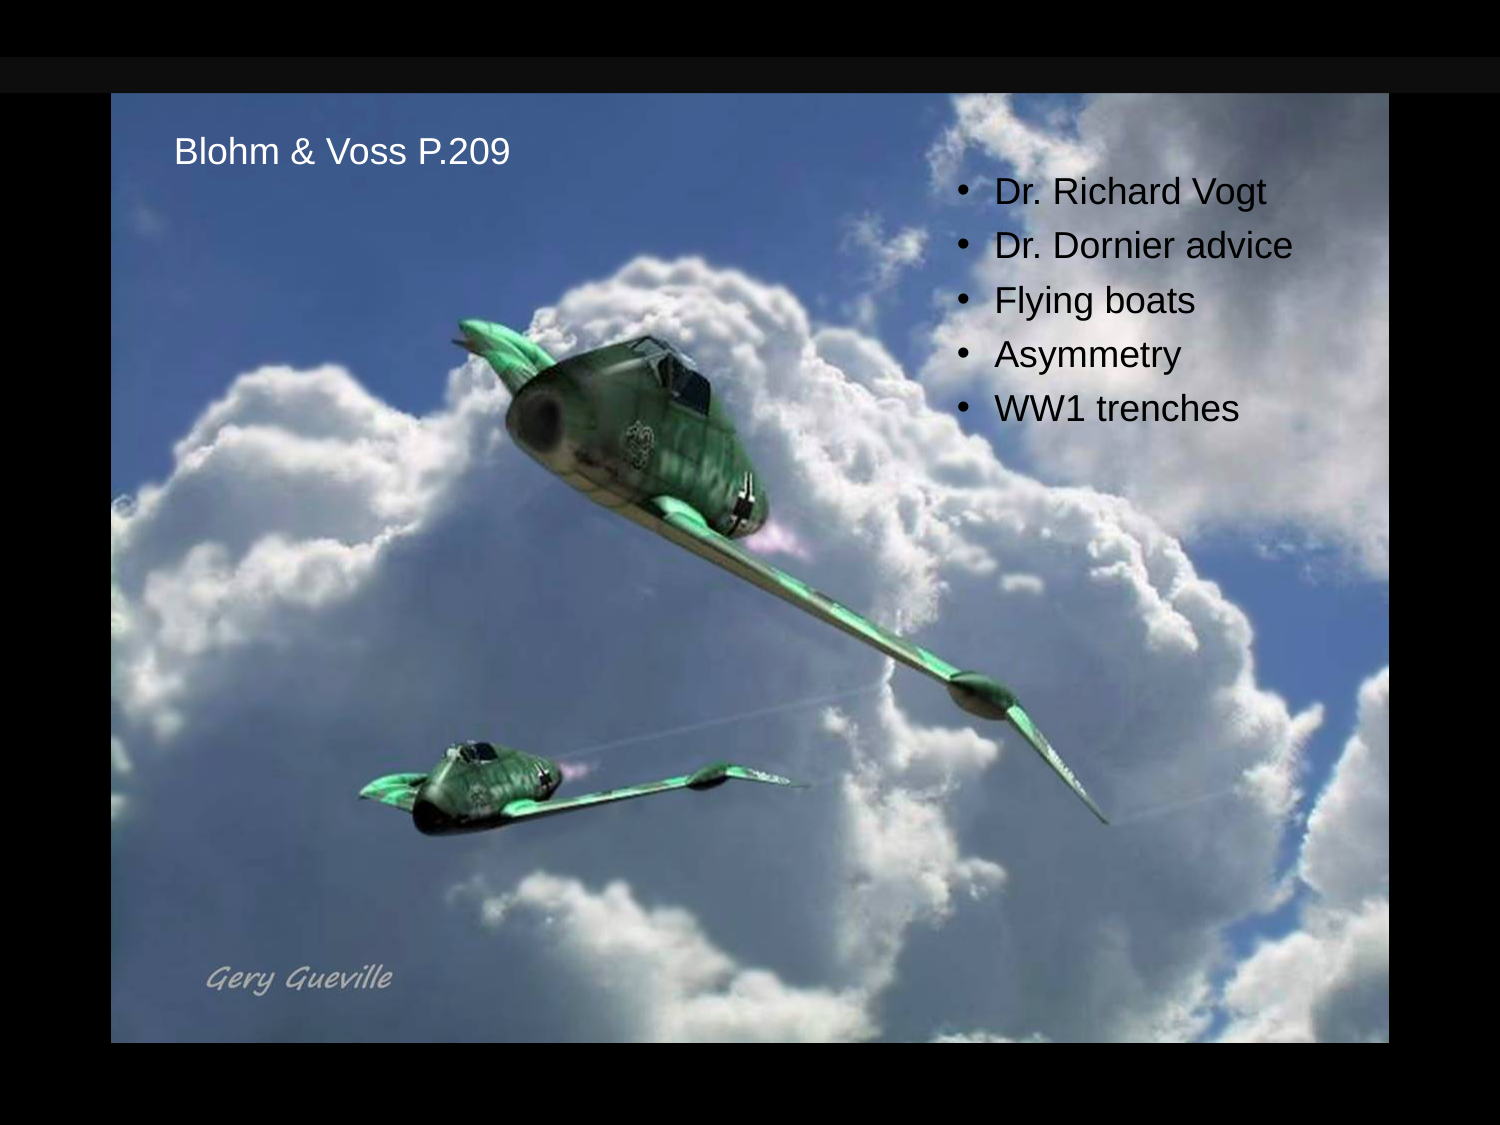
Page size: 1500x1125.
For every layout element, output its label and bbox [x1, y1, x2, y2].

text_box [0, 56, 1500, 1121]
